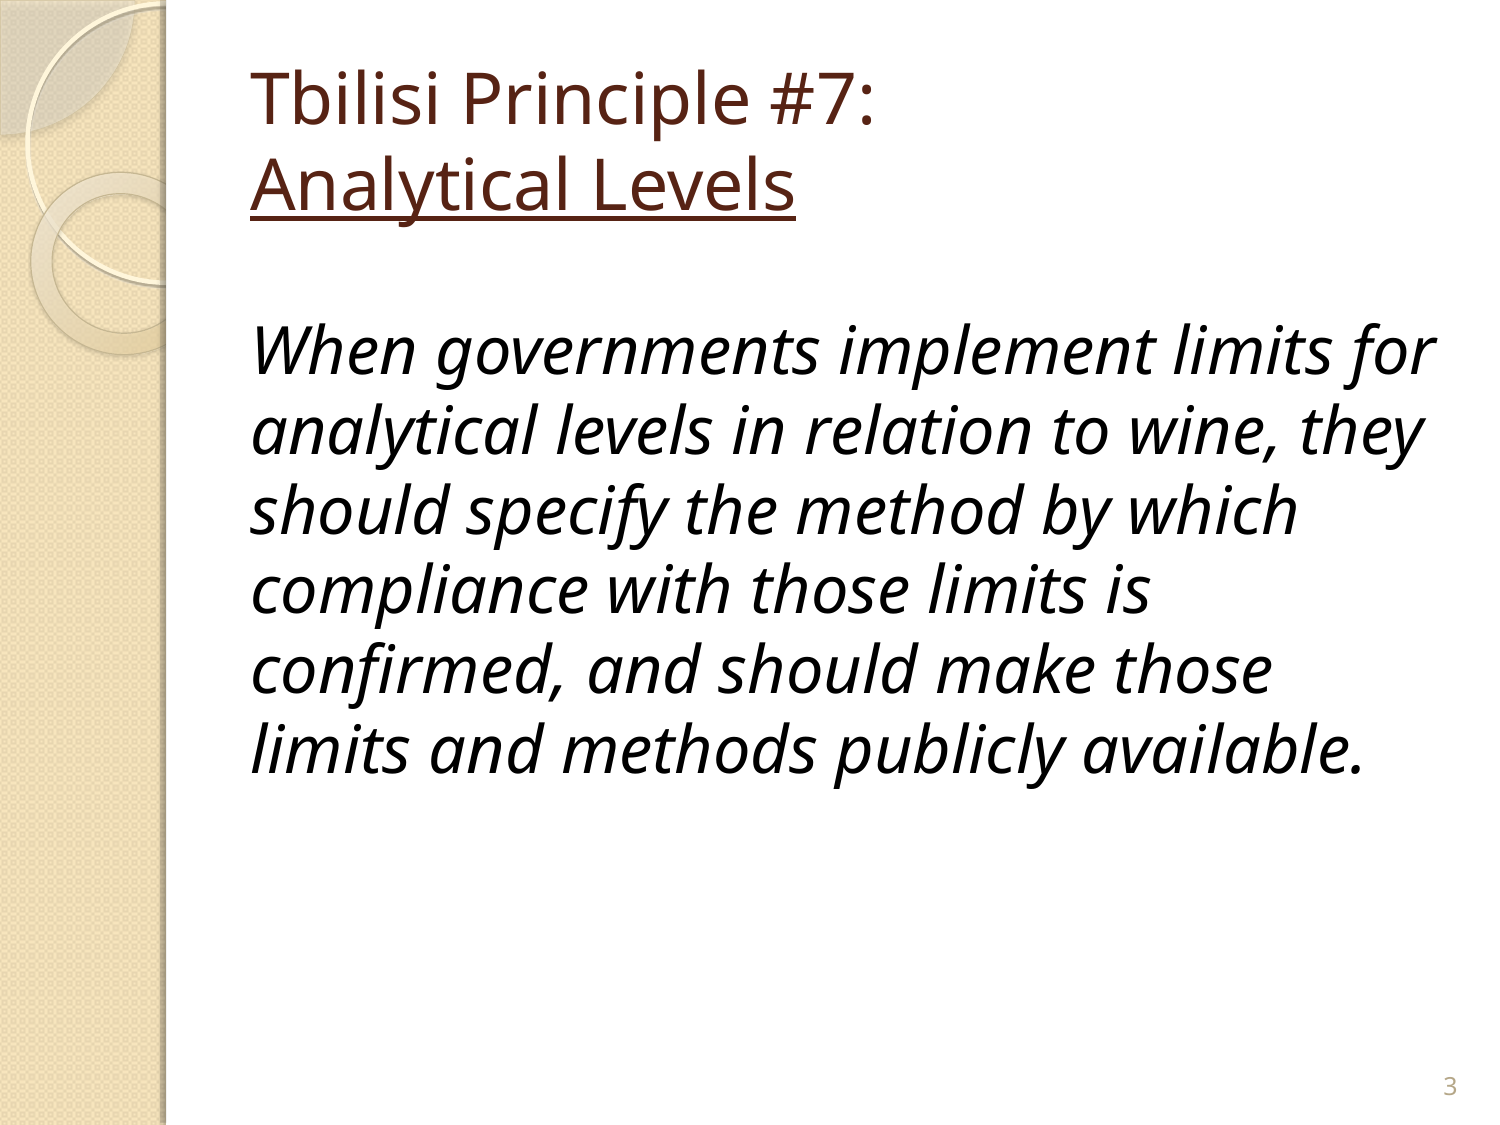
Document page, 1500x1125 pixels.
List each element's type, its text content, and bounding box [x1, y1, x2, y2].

list When governments implement limits for analytical levels in relation to wine, they should specify the method by which compliance with those limits is confirmed, and should make those limits and methods publicly available. [235, 299, 1466, 1088]
title Tbilisi Principle #7: Analytical Levels [235, 45, 1466, 233]
slide_number 3 [1413, 1034, 1488, 1113]
